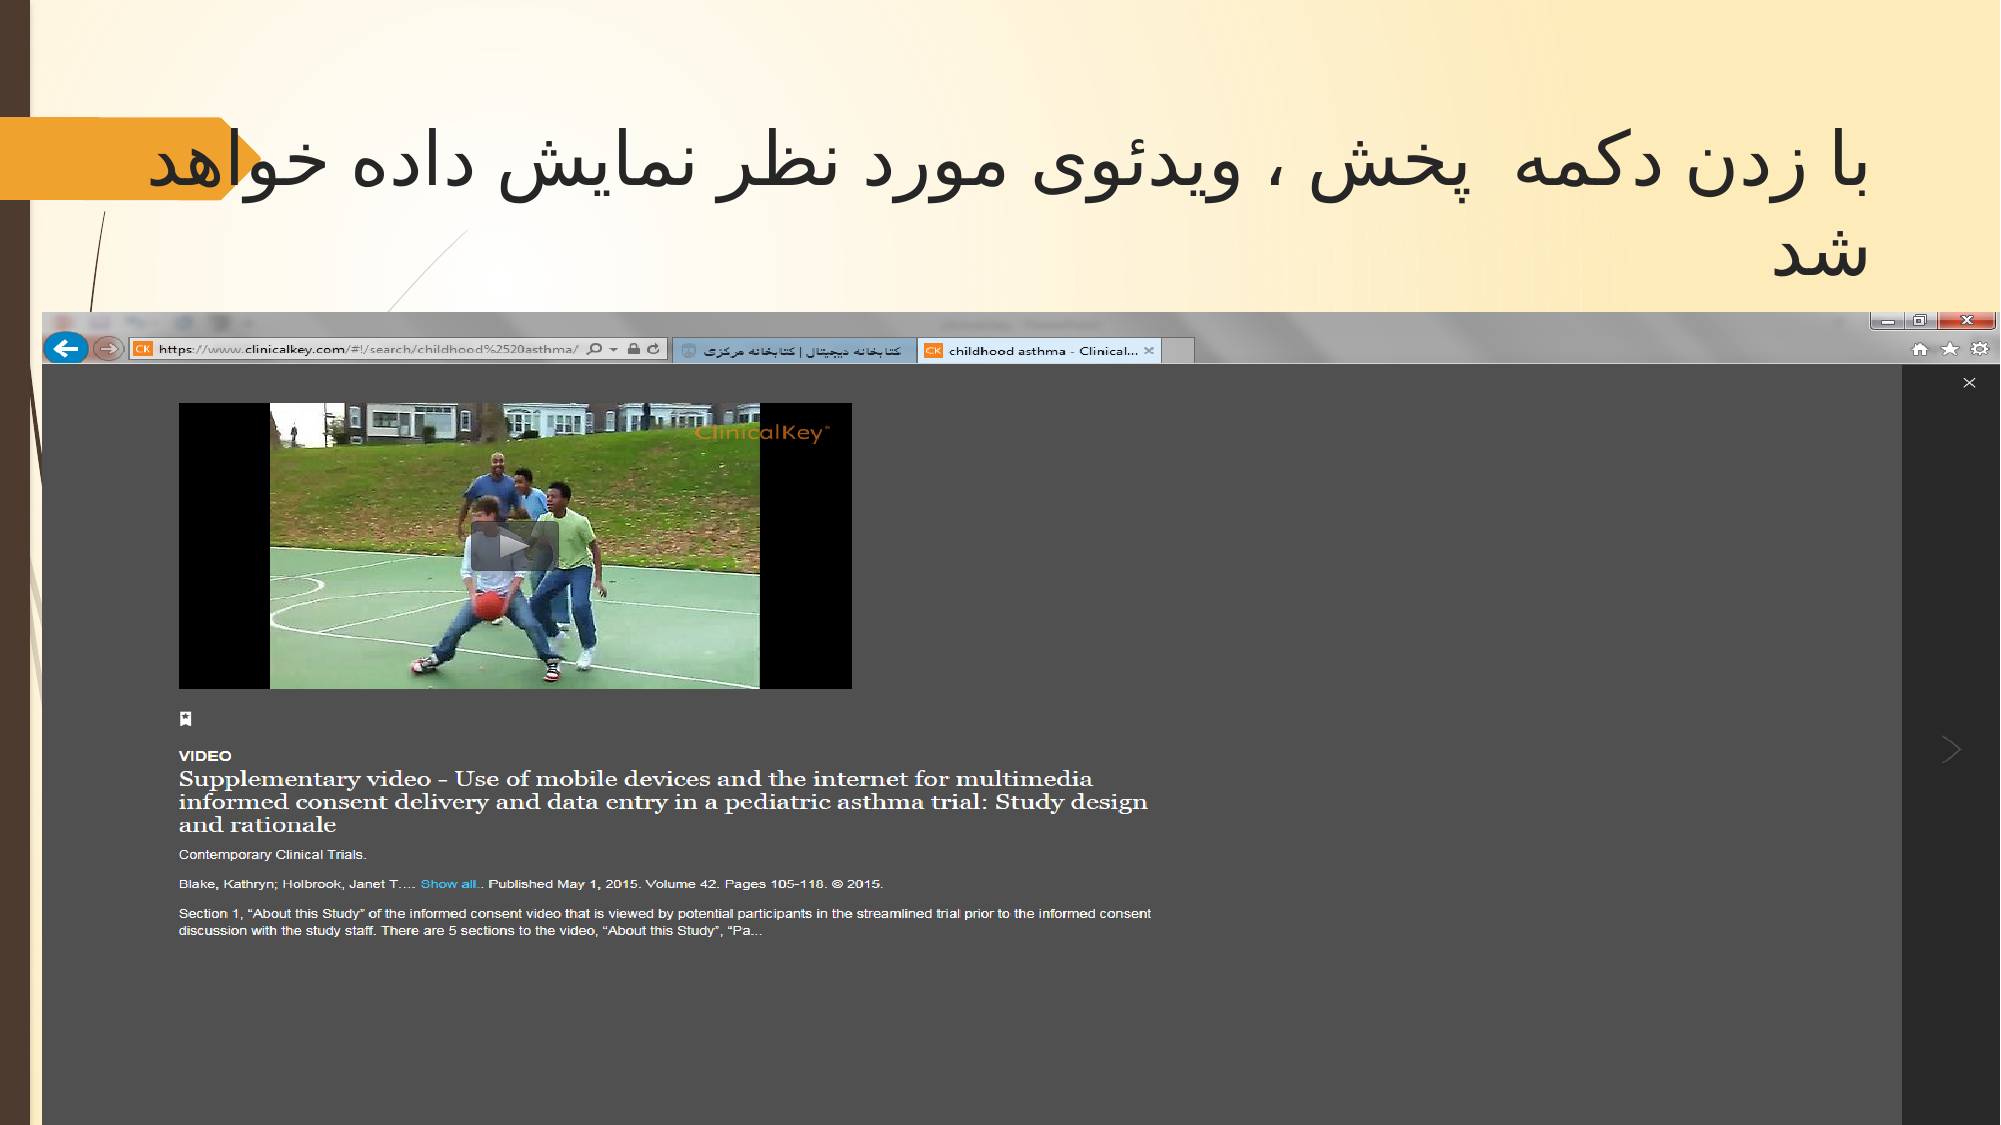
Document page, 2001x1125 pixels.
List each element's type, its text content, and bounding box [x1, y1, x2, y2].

title با زدن دکمه پخش ، ویدئوی مورد نظر نمایش داده خواهد شد [42, 102, 1888, 312]
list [42, 312, 2000, 1125]
